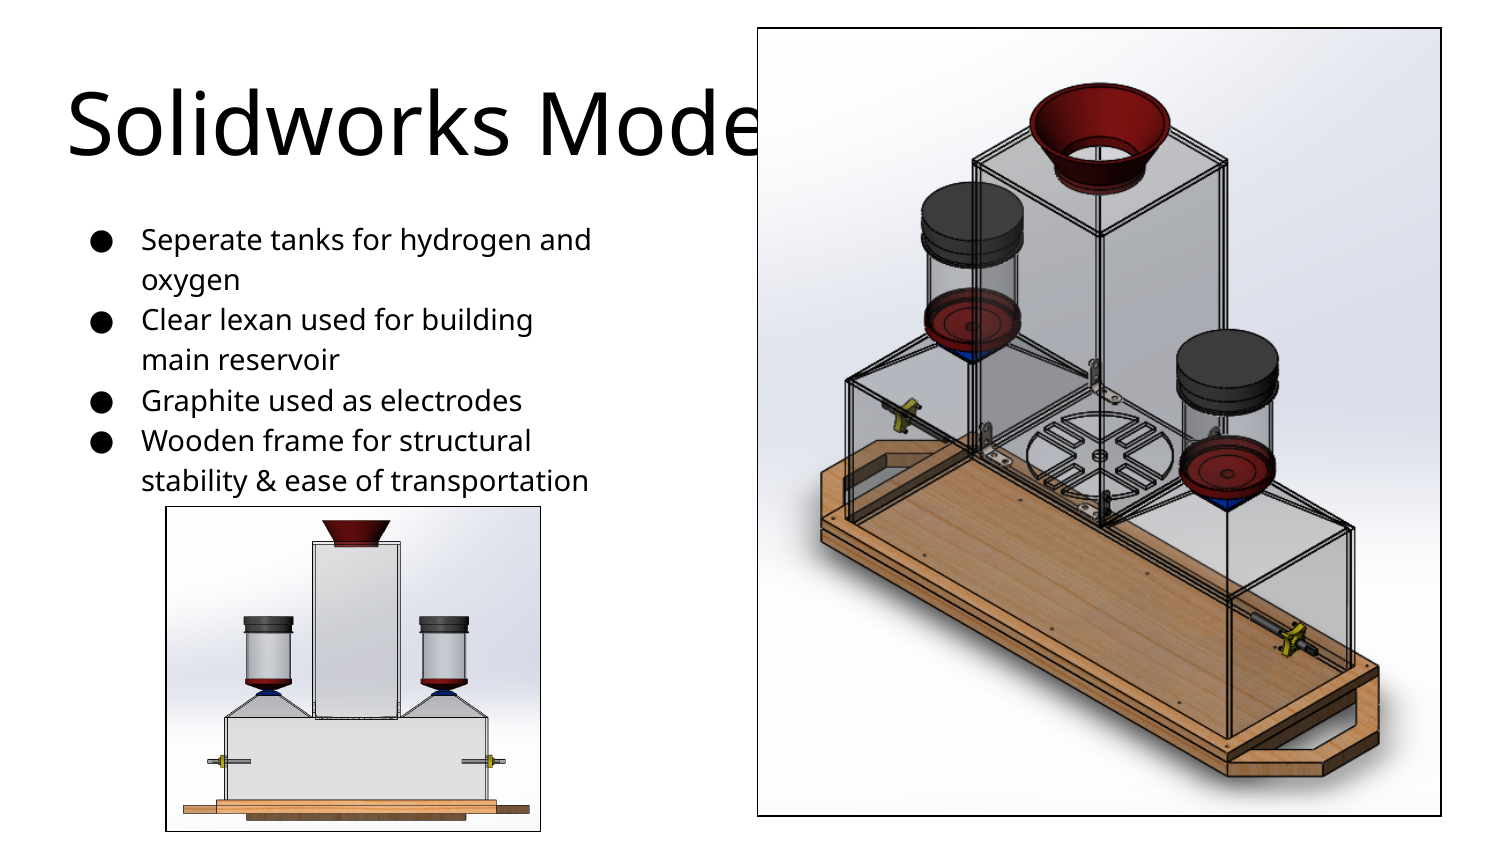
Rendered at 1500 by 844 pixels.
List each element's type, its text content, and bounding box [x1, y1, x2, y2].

title Solidworks Model [51, 51, 752, 189]
picture [757, 28, 1441, 816]
title Solidworks Model [1445, 51, 1449, 189]
picture [166, 506, 540, 831]
list Seperate tanks for hydrogen and oxygen Clear lexan used for building main reservoir Graphite used as electrodes Wooden frame for structural stability & ease of transportation [51, 200, 610, 508]
